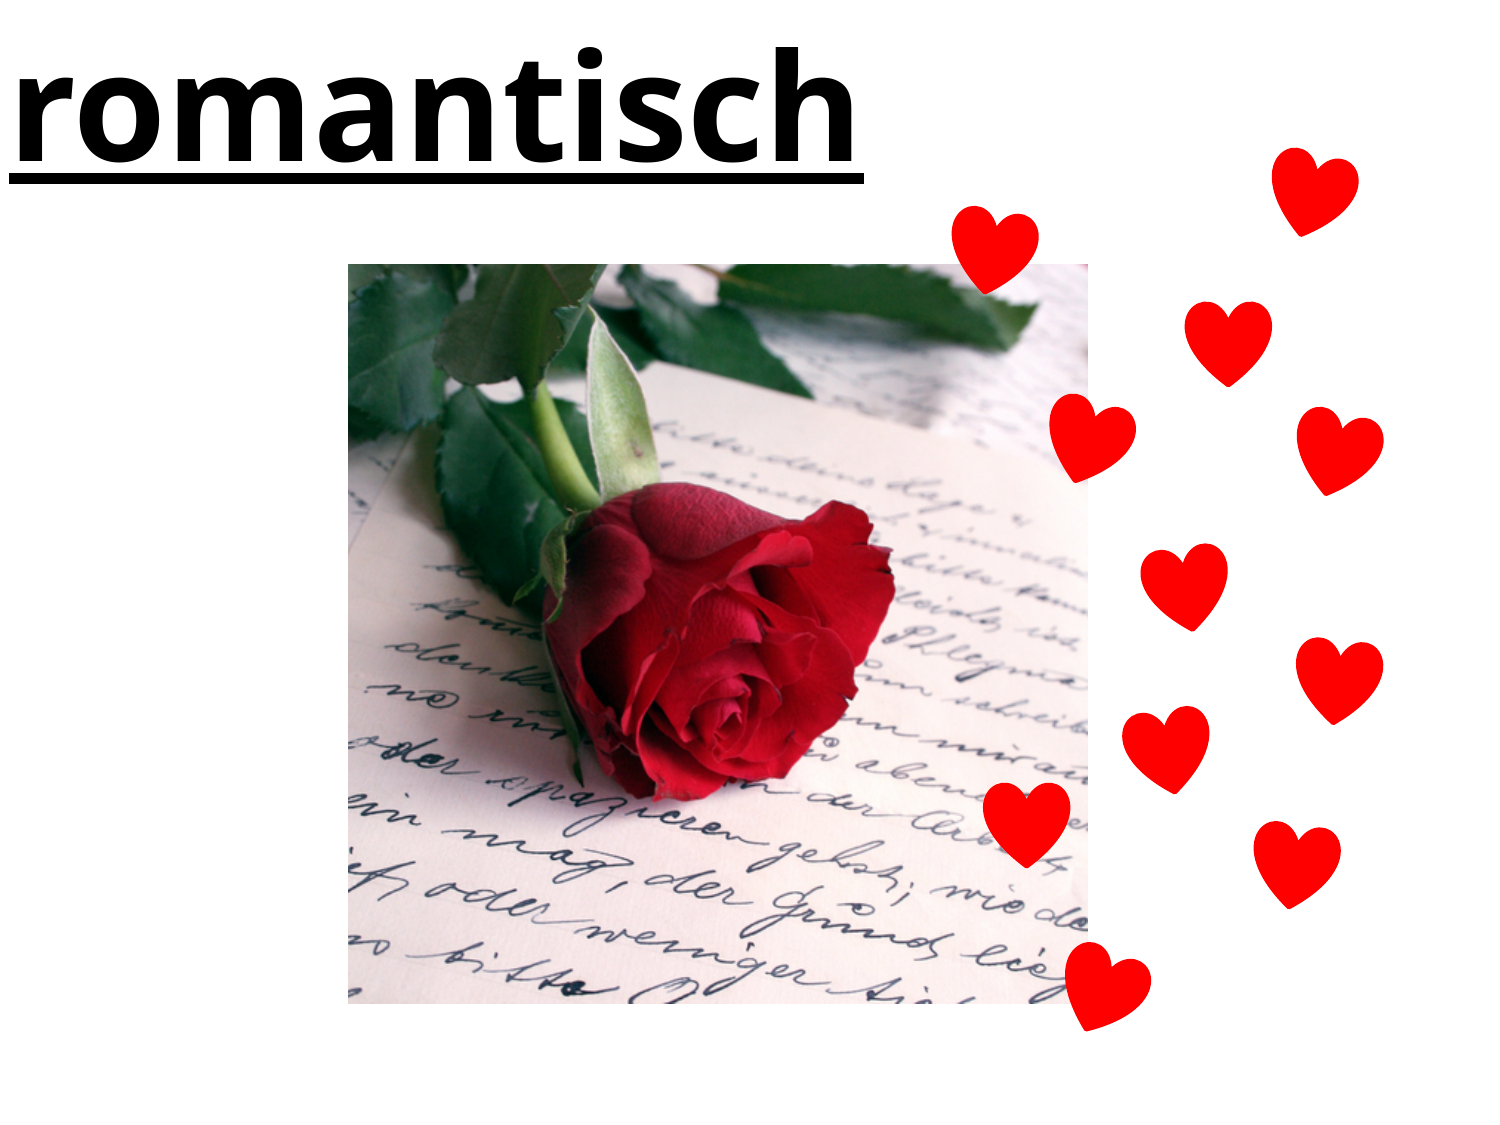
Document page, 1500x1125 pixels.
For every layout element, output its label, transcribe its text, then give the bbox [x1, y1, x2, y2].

text_box romantisch [0, 4, 1500, 199]
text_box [348, 153, 1380, 1033]
